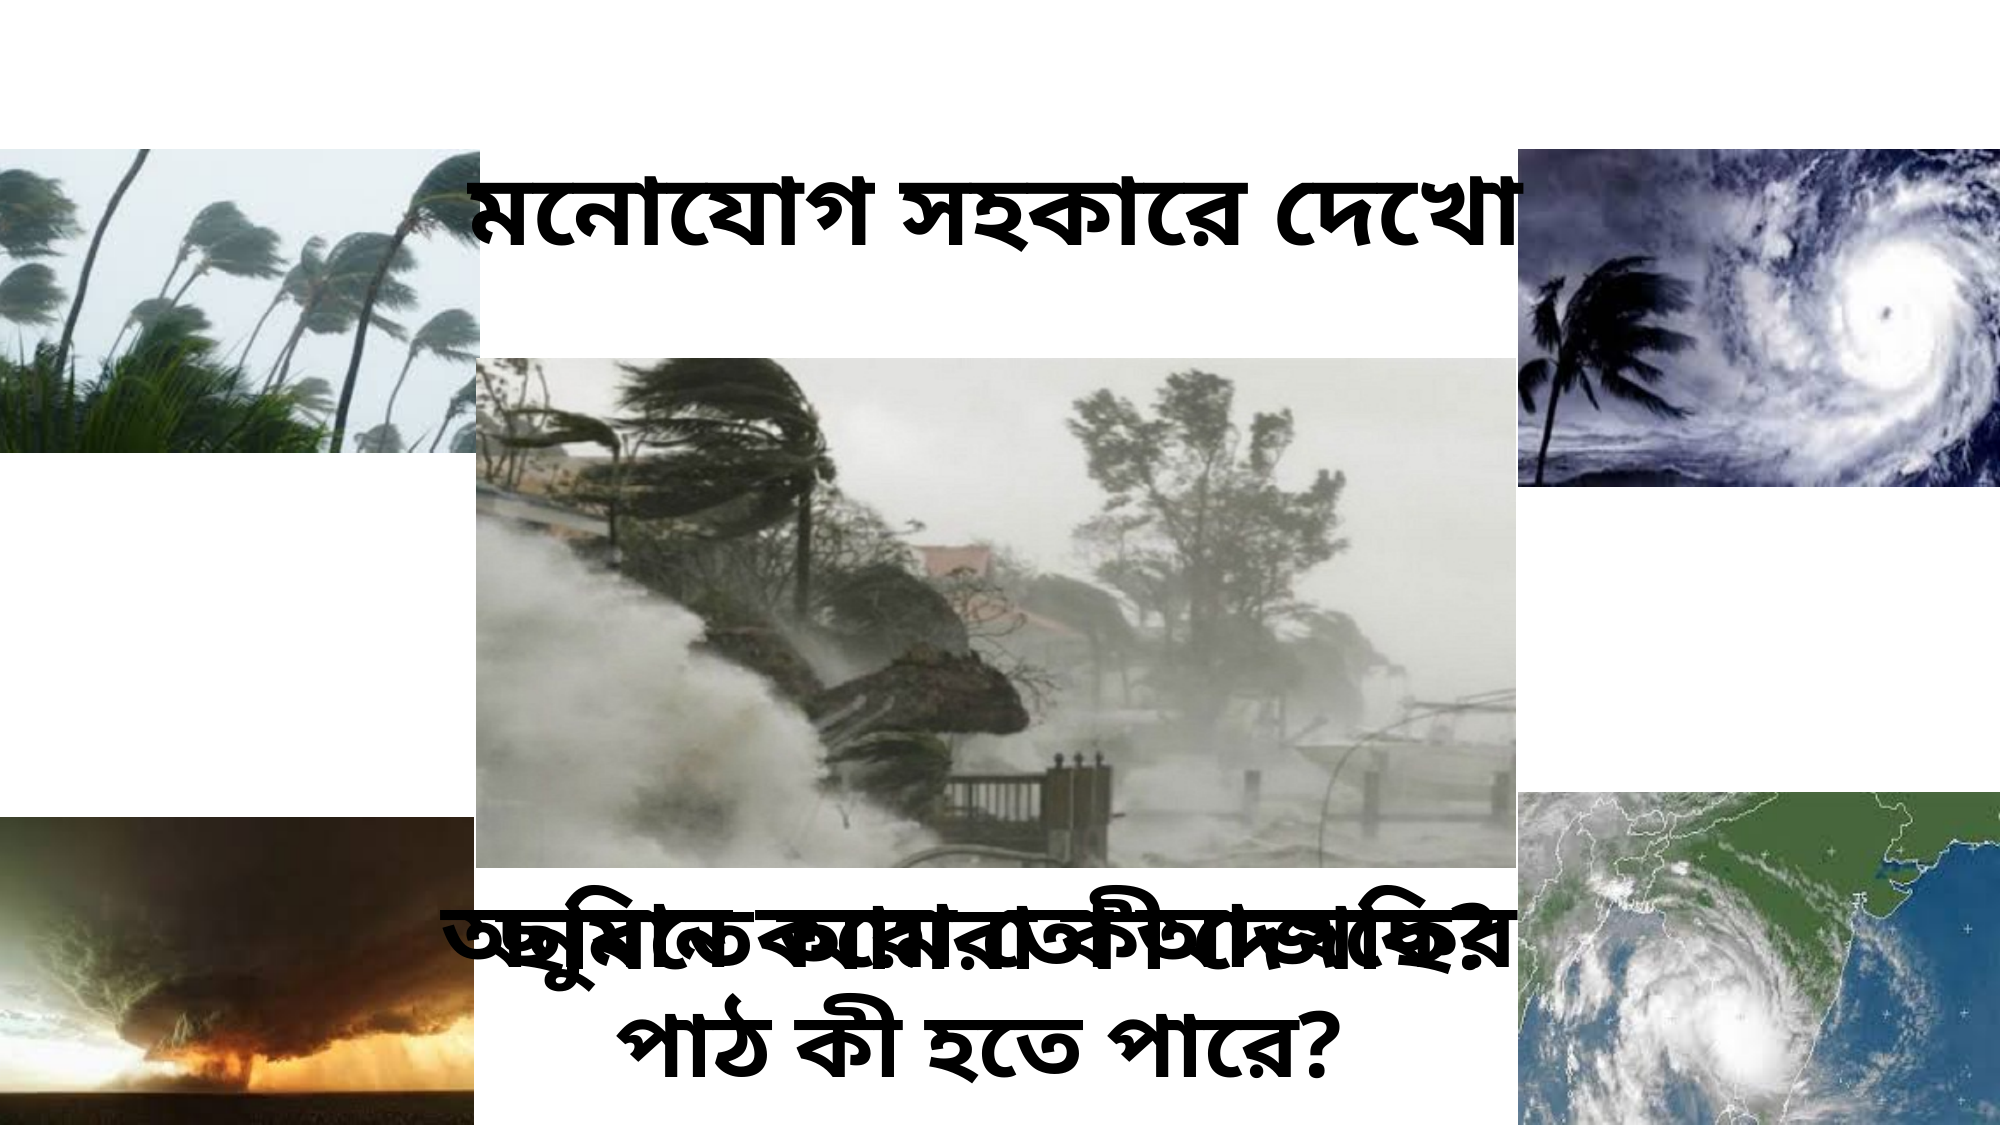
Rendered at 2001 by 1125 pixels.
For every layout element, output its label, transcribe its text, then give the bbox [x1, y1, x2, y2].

picture [0, 817, 474, 1125]
picture [1518, 149, 2000, 487]
picture [1518, 792, 2000, 1125]
picture [0, 149, 1516, 869]
text_box ছবিতে আমরা কী দেখছি? [474, 870, 1518, 995]
text_box মনোযোগ সহকারে দেখো [385, 138, 1607, 273]
text_box অনুমান করো তো আজকের পাঠ কী হতে পারে? [474, 995, 1518, 1103]
